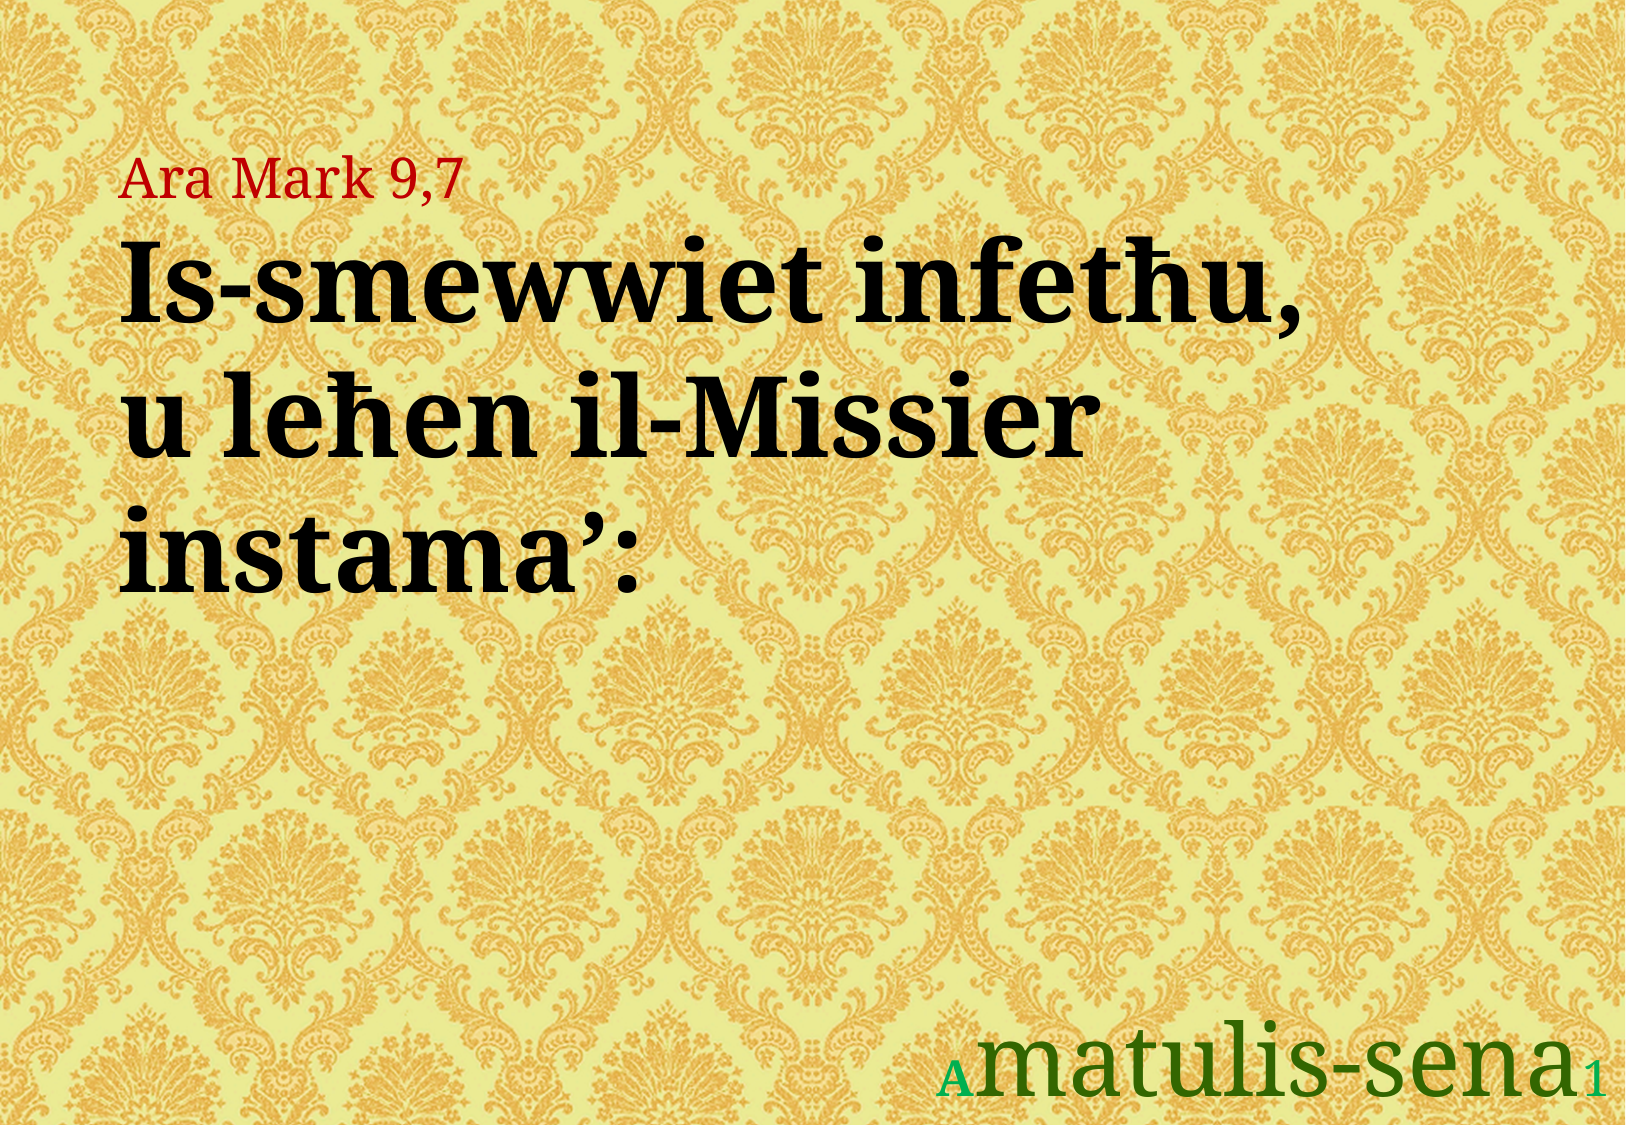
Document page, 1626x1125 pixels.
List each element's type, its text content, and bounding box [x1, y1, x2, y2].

text_box Amatulis-sena1 [108, 988, 1625, 1124]
text_box Ara Mark 9,7 Is-smewwiet infetħu, u leħen il-Missier instama’: [103, 0, 1537, 623]
picture [0, 0, 1626, 1125]
